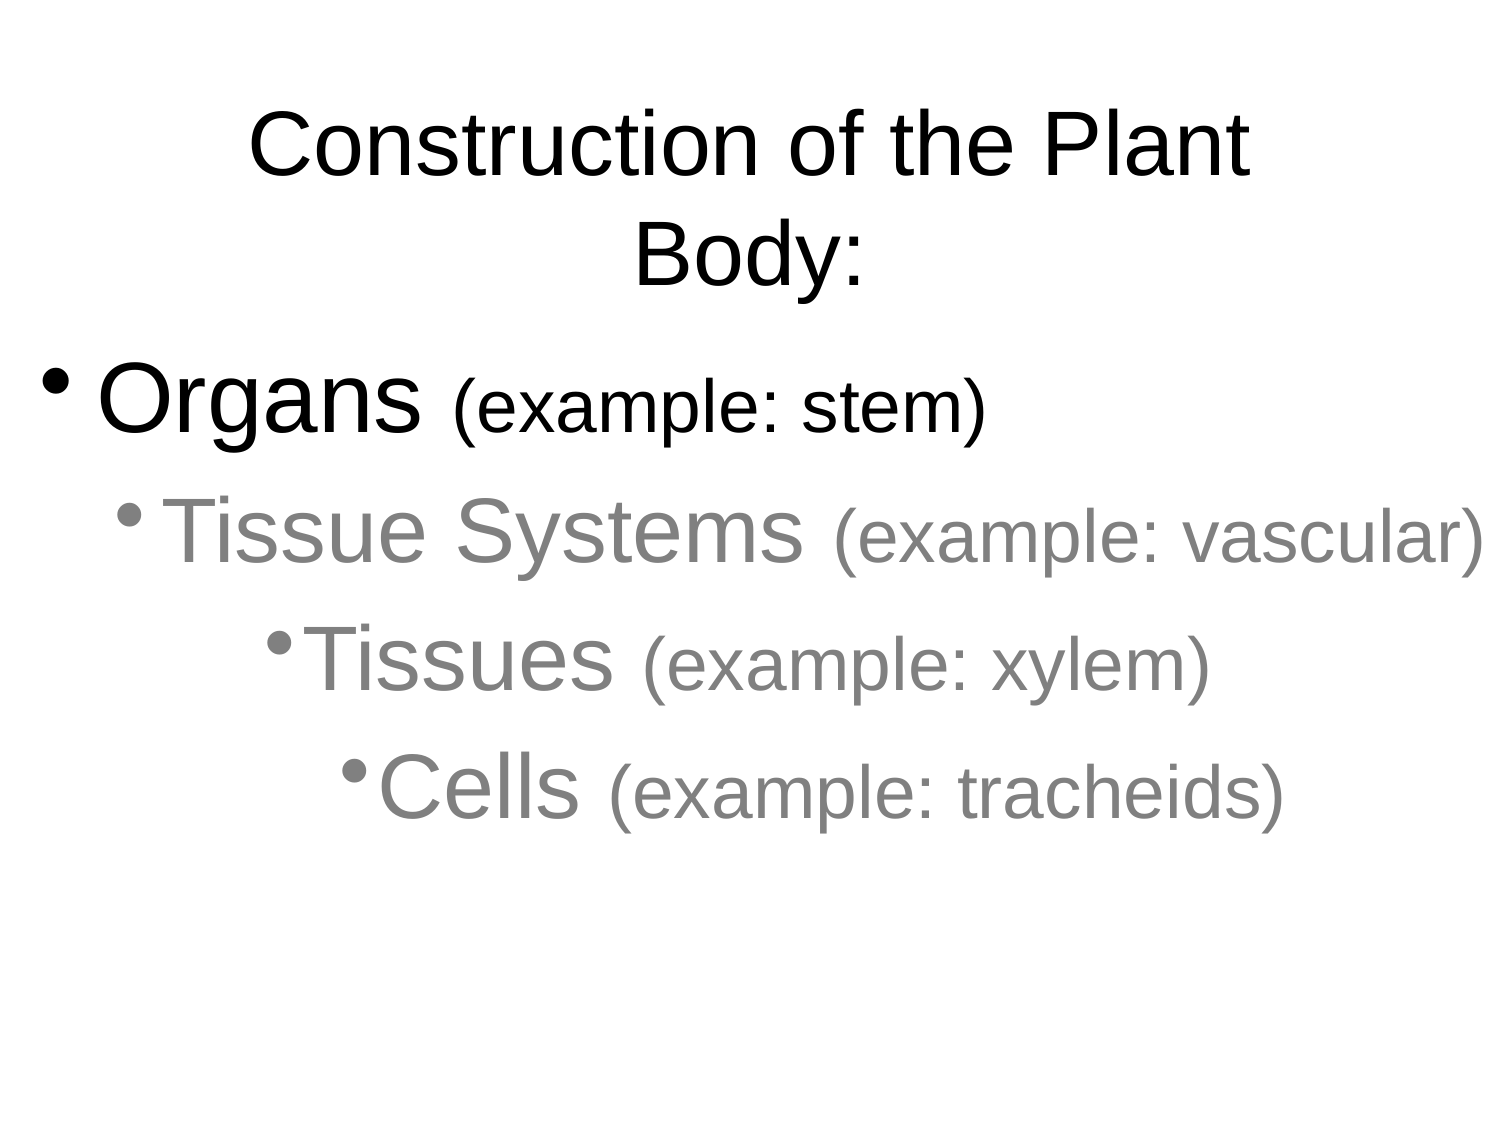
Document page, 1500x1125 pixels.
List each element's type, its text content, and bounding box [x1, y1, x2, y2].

list Organs (example: stem) Tissue Systems (example: vascular) Tissues (example: xylem) Cells (example: tracheids) [24, 324, 1500, 1001]
title Construction of the Plant Body: [112, 99, 1388, 288]
